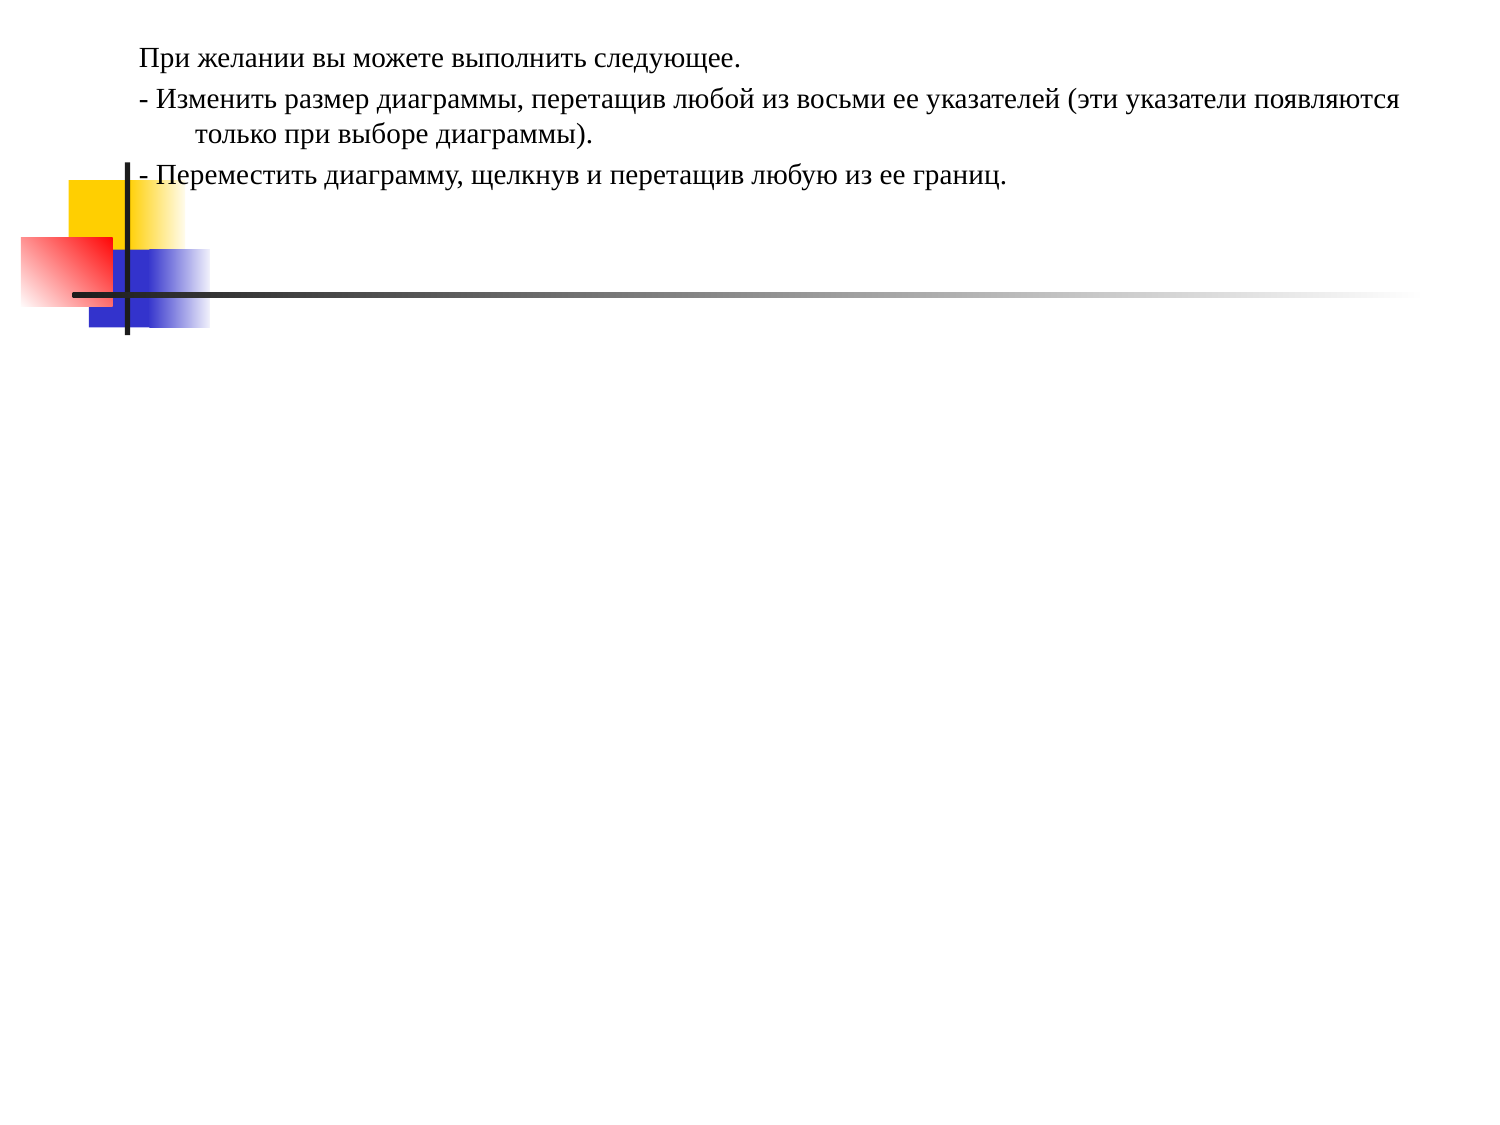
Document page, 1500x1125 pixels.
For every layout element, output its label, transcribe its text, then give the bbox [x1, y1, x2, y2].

list При желании вы можете выполнить следующее. - Изменить размер диаграммы, перетащив любой из восьми ее указателей (эти указатели появляются только при выборе диаграммы). - Переместить диаграмму, щелкнув и перетащив любую из ее границ. [123, 31, 1469, 1094]
